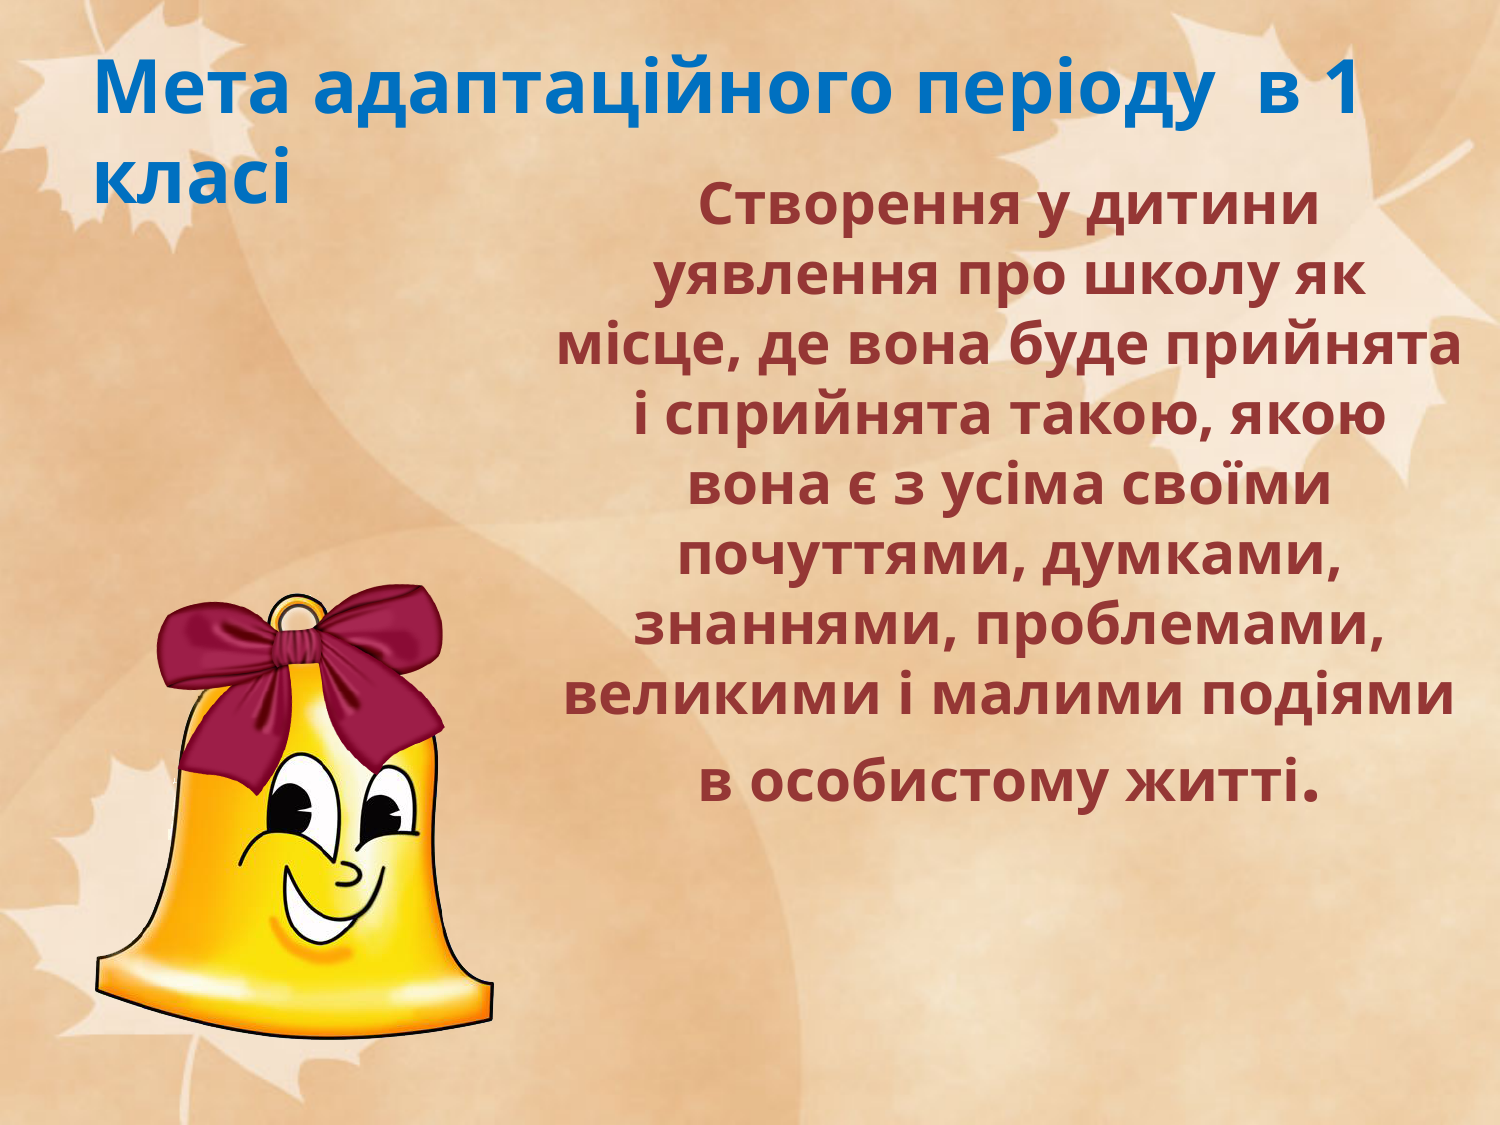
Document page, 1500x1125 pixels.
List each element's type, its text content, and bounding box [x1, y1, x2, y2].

picture [0, 0, 1500, 1125]
title Створення у дитини уявлення про школу як місце, де вона буде прийнята і сприйнята такою, якою вона є з усіма своїми почуттями, думками, знаннями, проблемами, великими і малими подіями в особистому житті. [537, 0, 1483, 903]
text_box Мета адаптаційного періоду в 1 класі [76, 30, 1459, 226]
